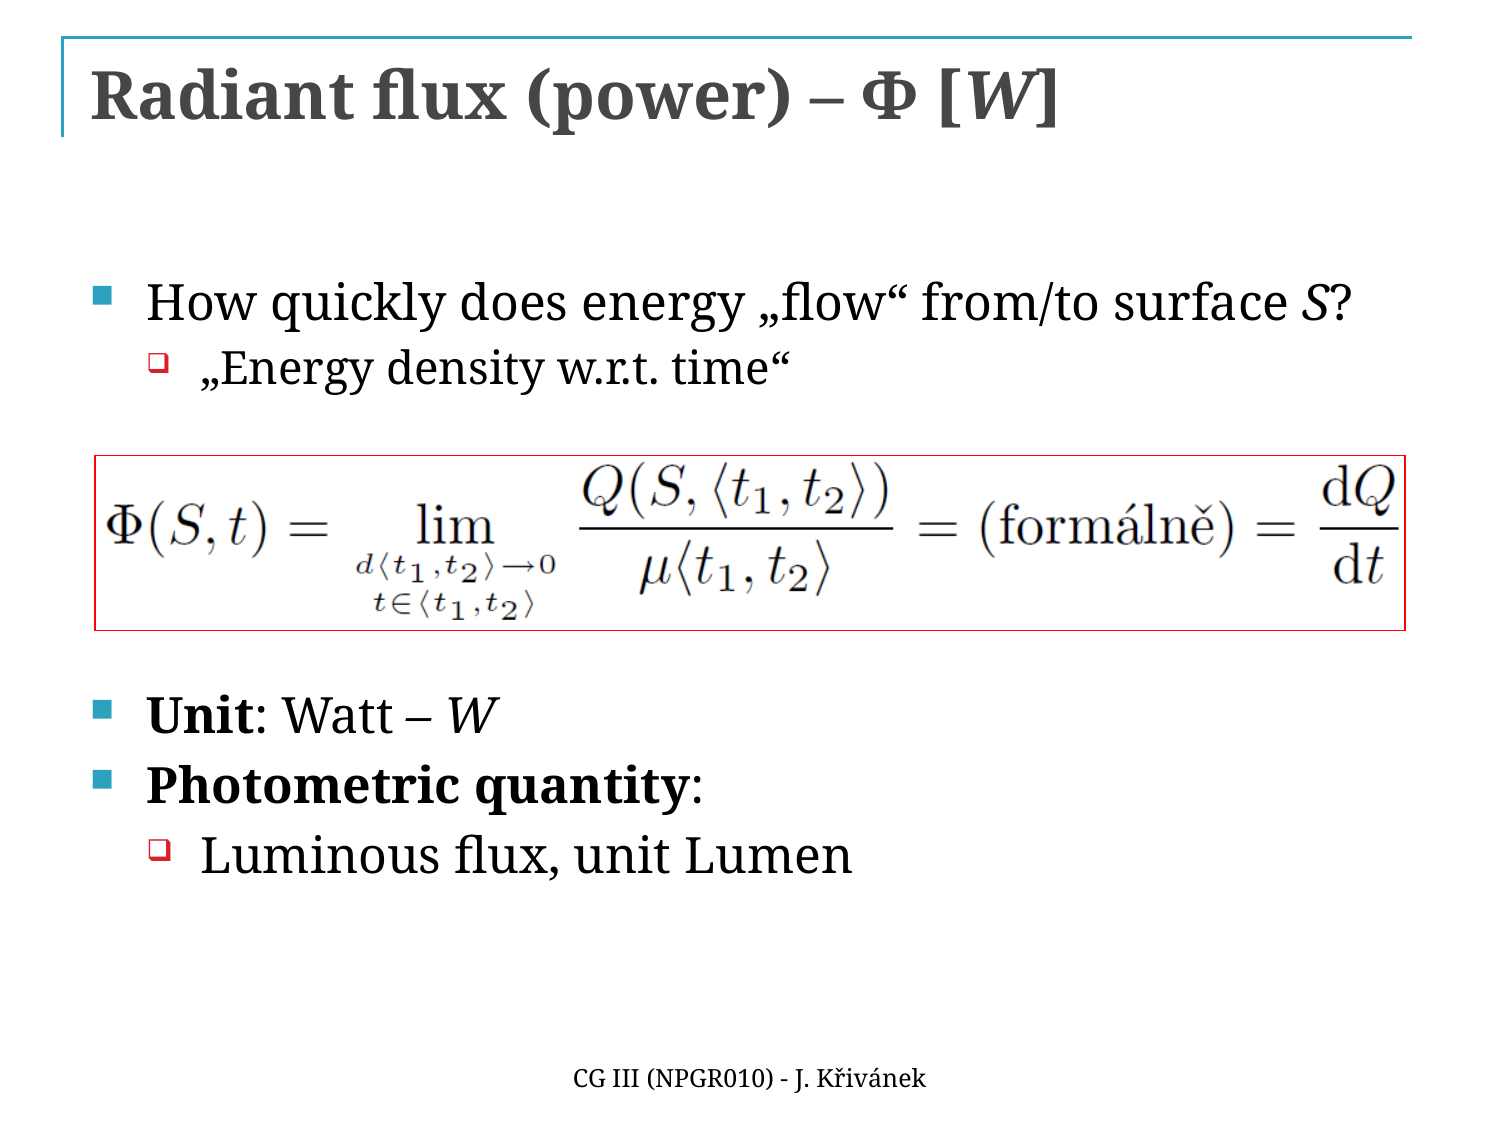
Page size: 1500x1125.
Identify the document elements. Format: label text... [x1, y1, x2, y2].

title Radiant flux (power) – Φ [W] [74, 45, 1426, 233]
list How quickly does energy „flow“ from/to surface S? „Energy density w.r.t. time“ Unit: Watt – W Photometric quantity: Luminous flux, unit Lumen [74, 262, 1426, 1006]
footer CG III (NPGR010) - J. Křivánek [512, 1024, 988, 1101]
picture [95, 455, 1405, 631]
